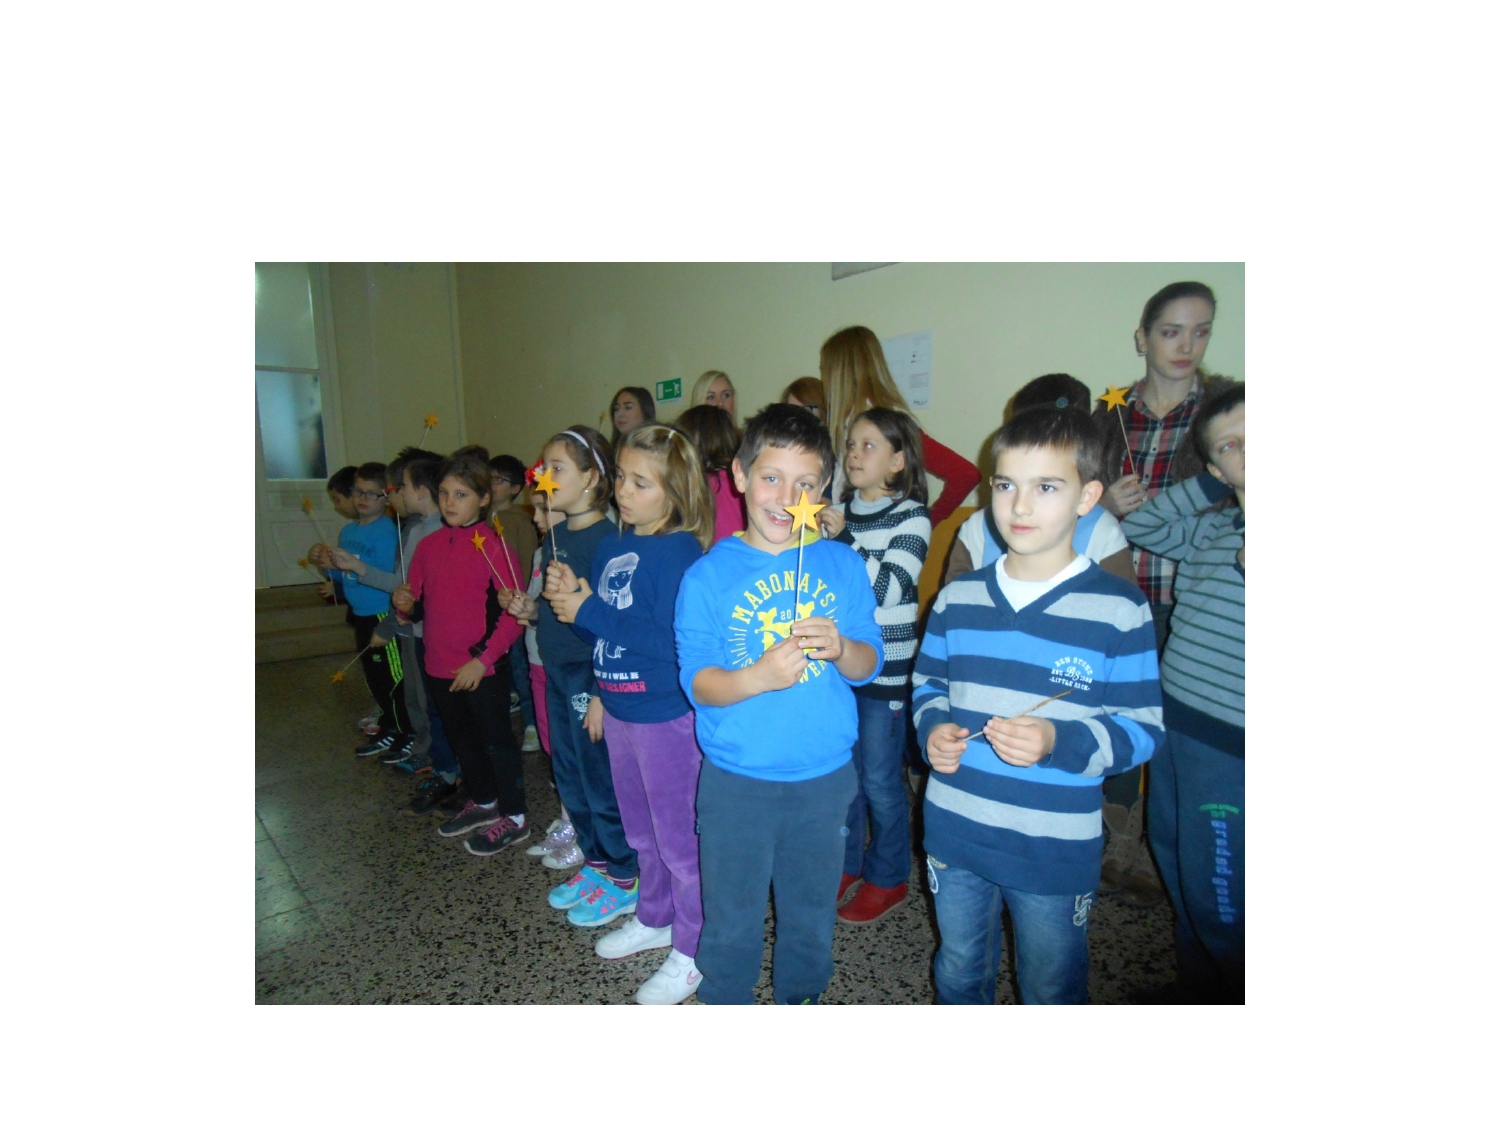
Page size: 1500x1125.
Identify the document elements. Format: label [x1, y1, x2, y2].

list [254, 262, 1246, 1006]
